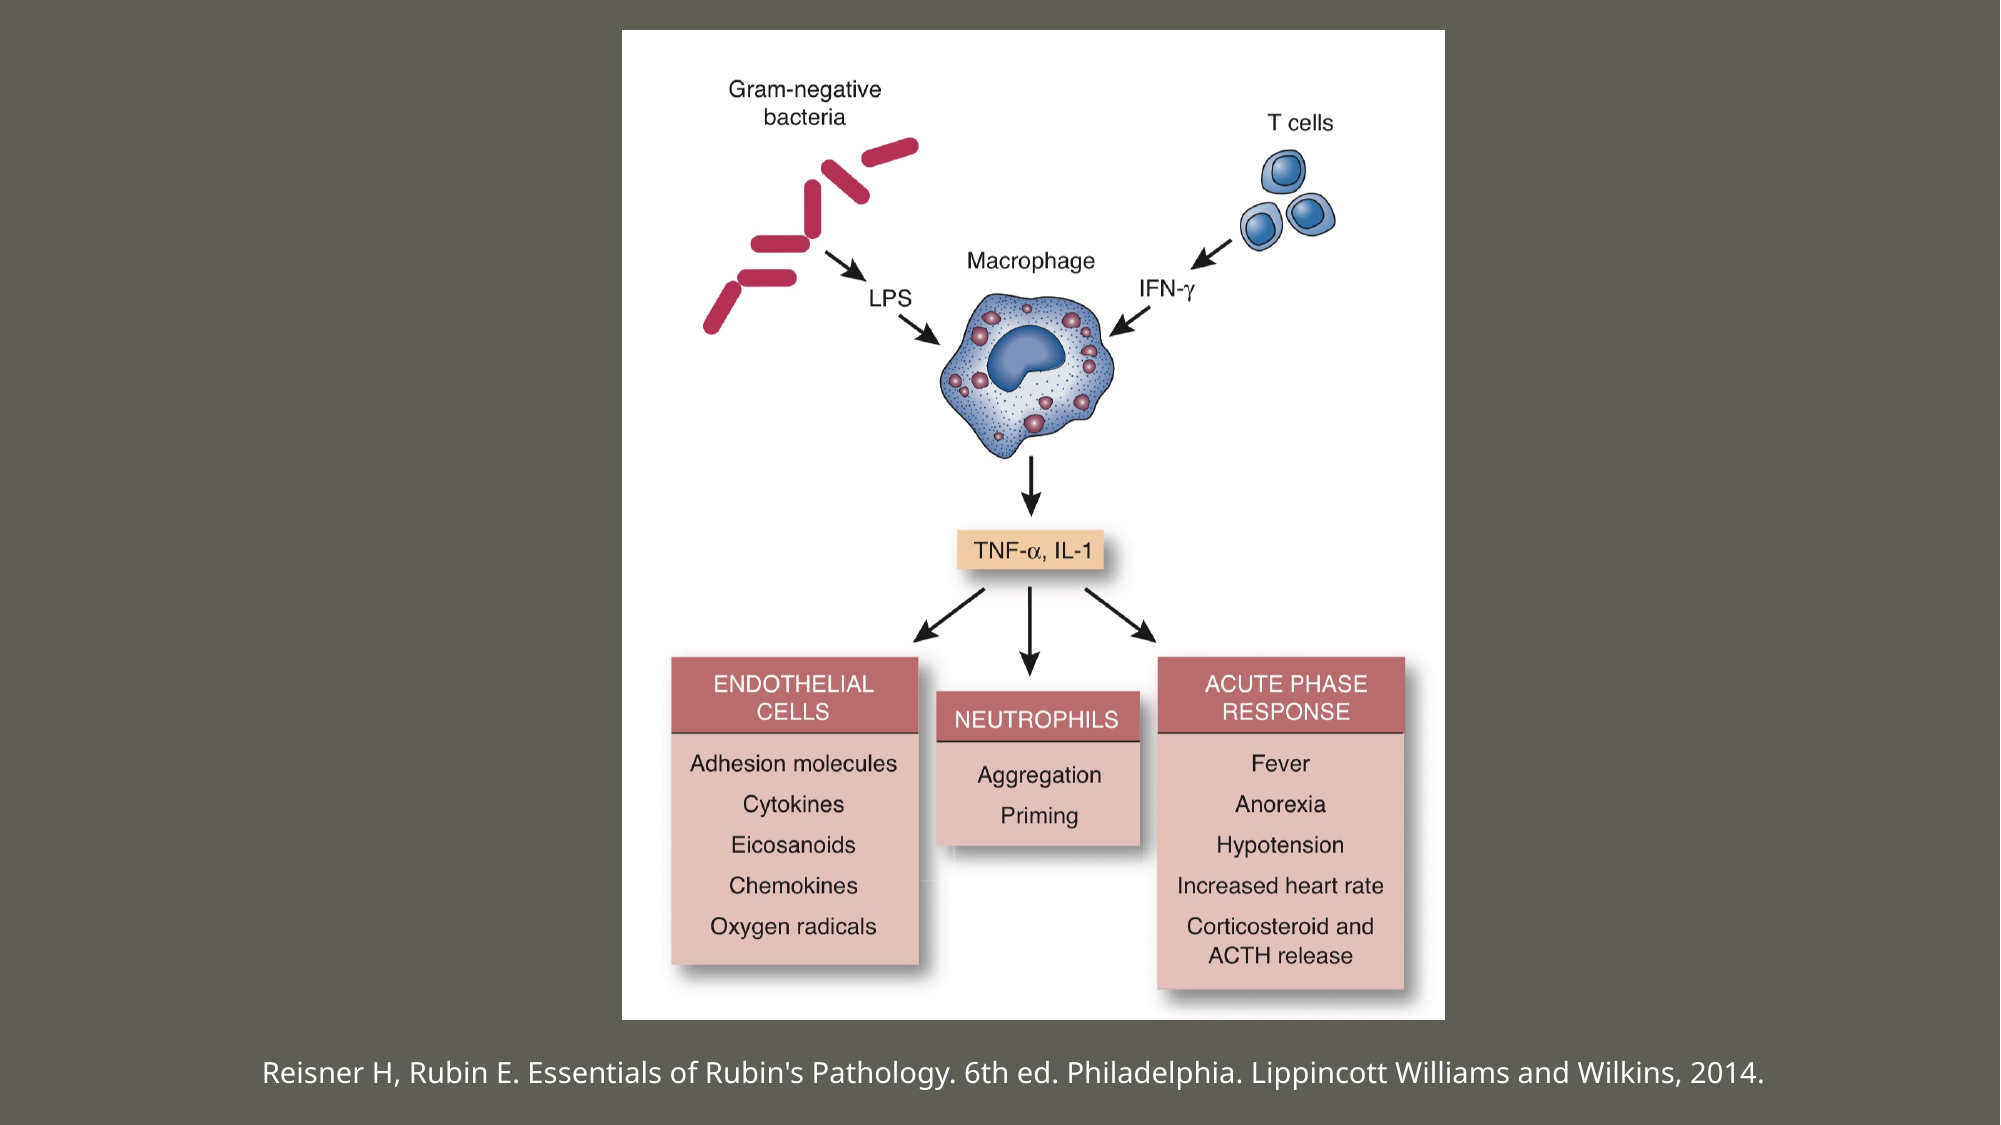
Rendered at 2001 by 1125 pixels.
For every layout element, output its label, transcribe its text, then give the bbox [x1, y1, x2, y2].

picture [621, 30, 1445, 1020]
list Reisner H, Rubin E. Essentials of Rubin's Pathology. 6th ed. Philadelphia. Lippincott Williams and Wilkins, 2014. [55, 1046, 1981, 1125]
